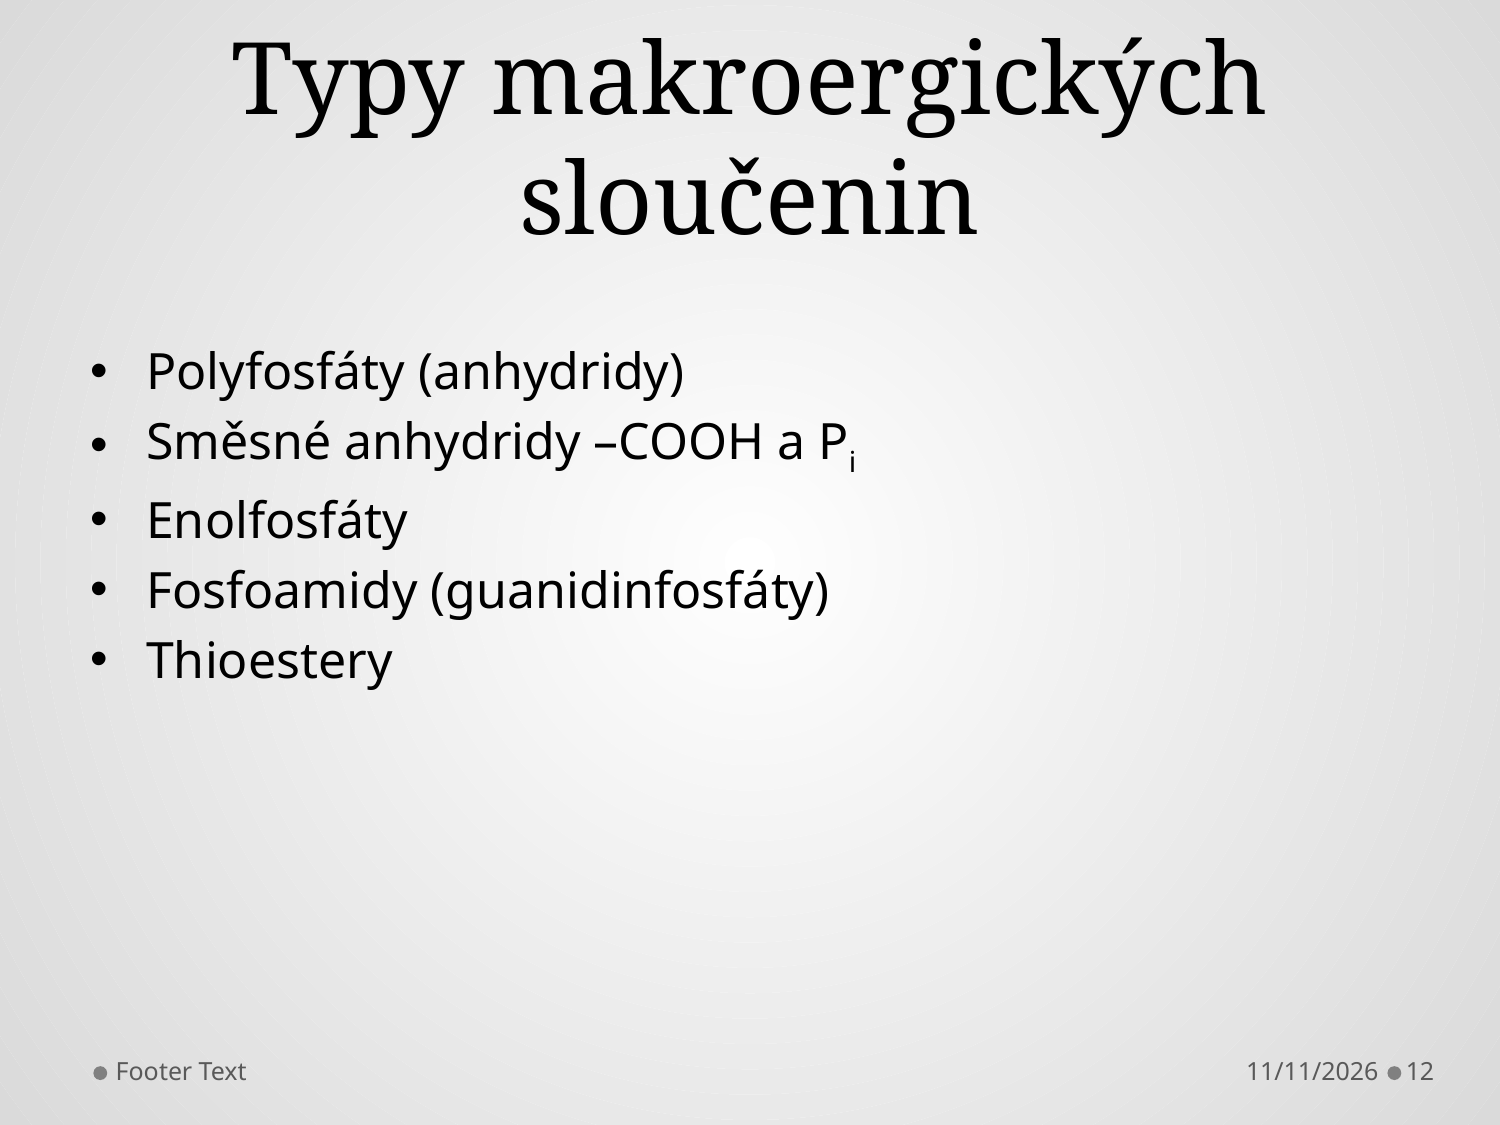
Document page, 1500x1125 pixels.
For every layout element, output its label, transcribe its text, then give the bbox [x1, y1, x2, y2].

slide_number 12 [1401, 1042, 1494, 1103]
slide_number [1043, 1042, 1386, 1103]
title Typy makroergických sloučenin [0, 0, 1500, 263]
list Polyfosfáty (anhydridy) Směsné anhydridy –COOH a Pi Enolfosfáty Fosfoamidy (guanidinfosfáty) Thioestery [75, 262, 1425, 1005]
footer Footer Text [108, 1042, 576, 1103]
